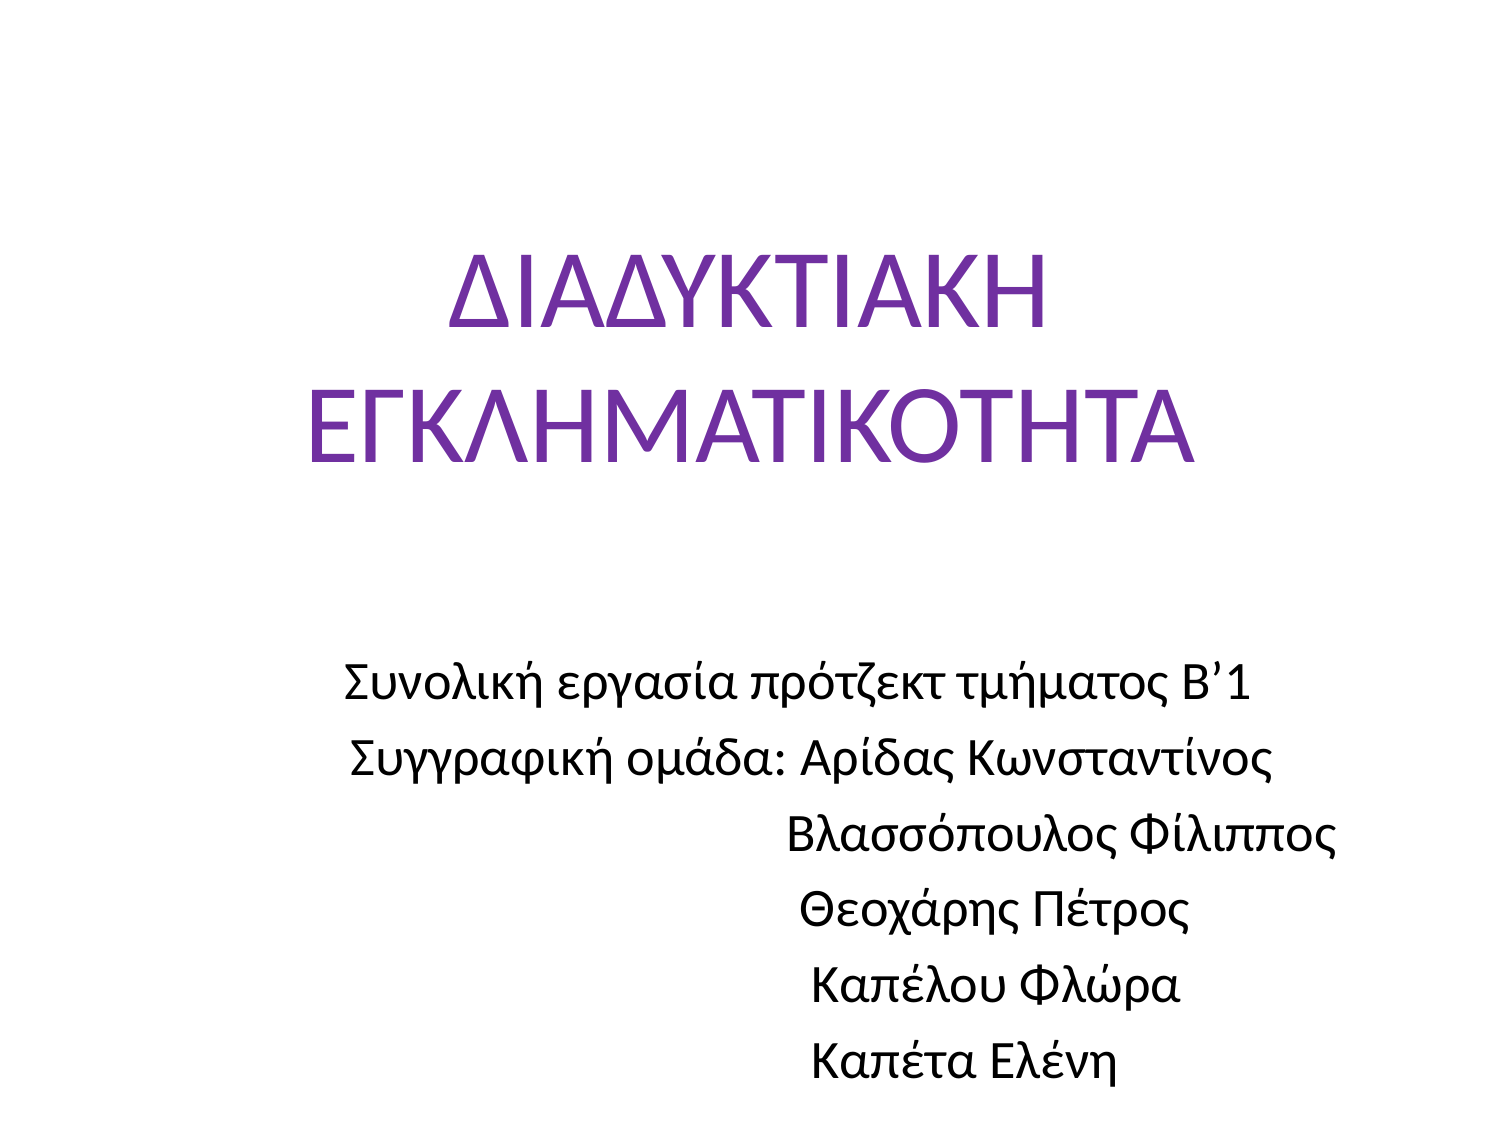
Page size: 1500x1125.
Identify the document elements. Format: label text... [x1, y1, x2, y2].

subtitle Συνολική εργασία πρότζεκτ τμήματος Β’1 Συγγραφική ομάδα: Αρίδας Κωνσταντίνος Βλασσόπουλος Φίλιππος Θεοχάρης Πέτρος Καπέλου Φλώρα Καπέτα Ελένη [147, 637, 1365, 1106]
title ΔΙΑΔΥΚΤΙΑΚΗ ΕΓΚΛΗΜΑΤΙΚΟΤΗΤΑ [112, 172, 1388, 528]
